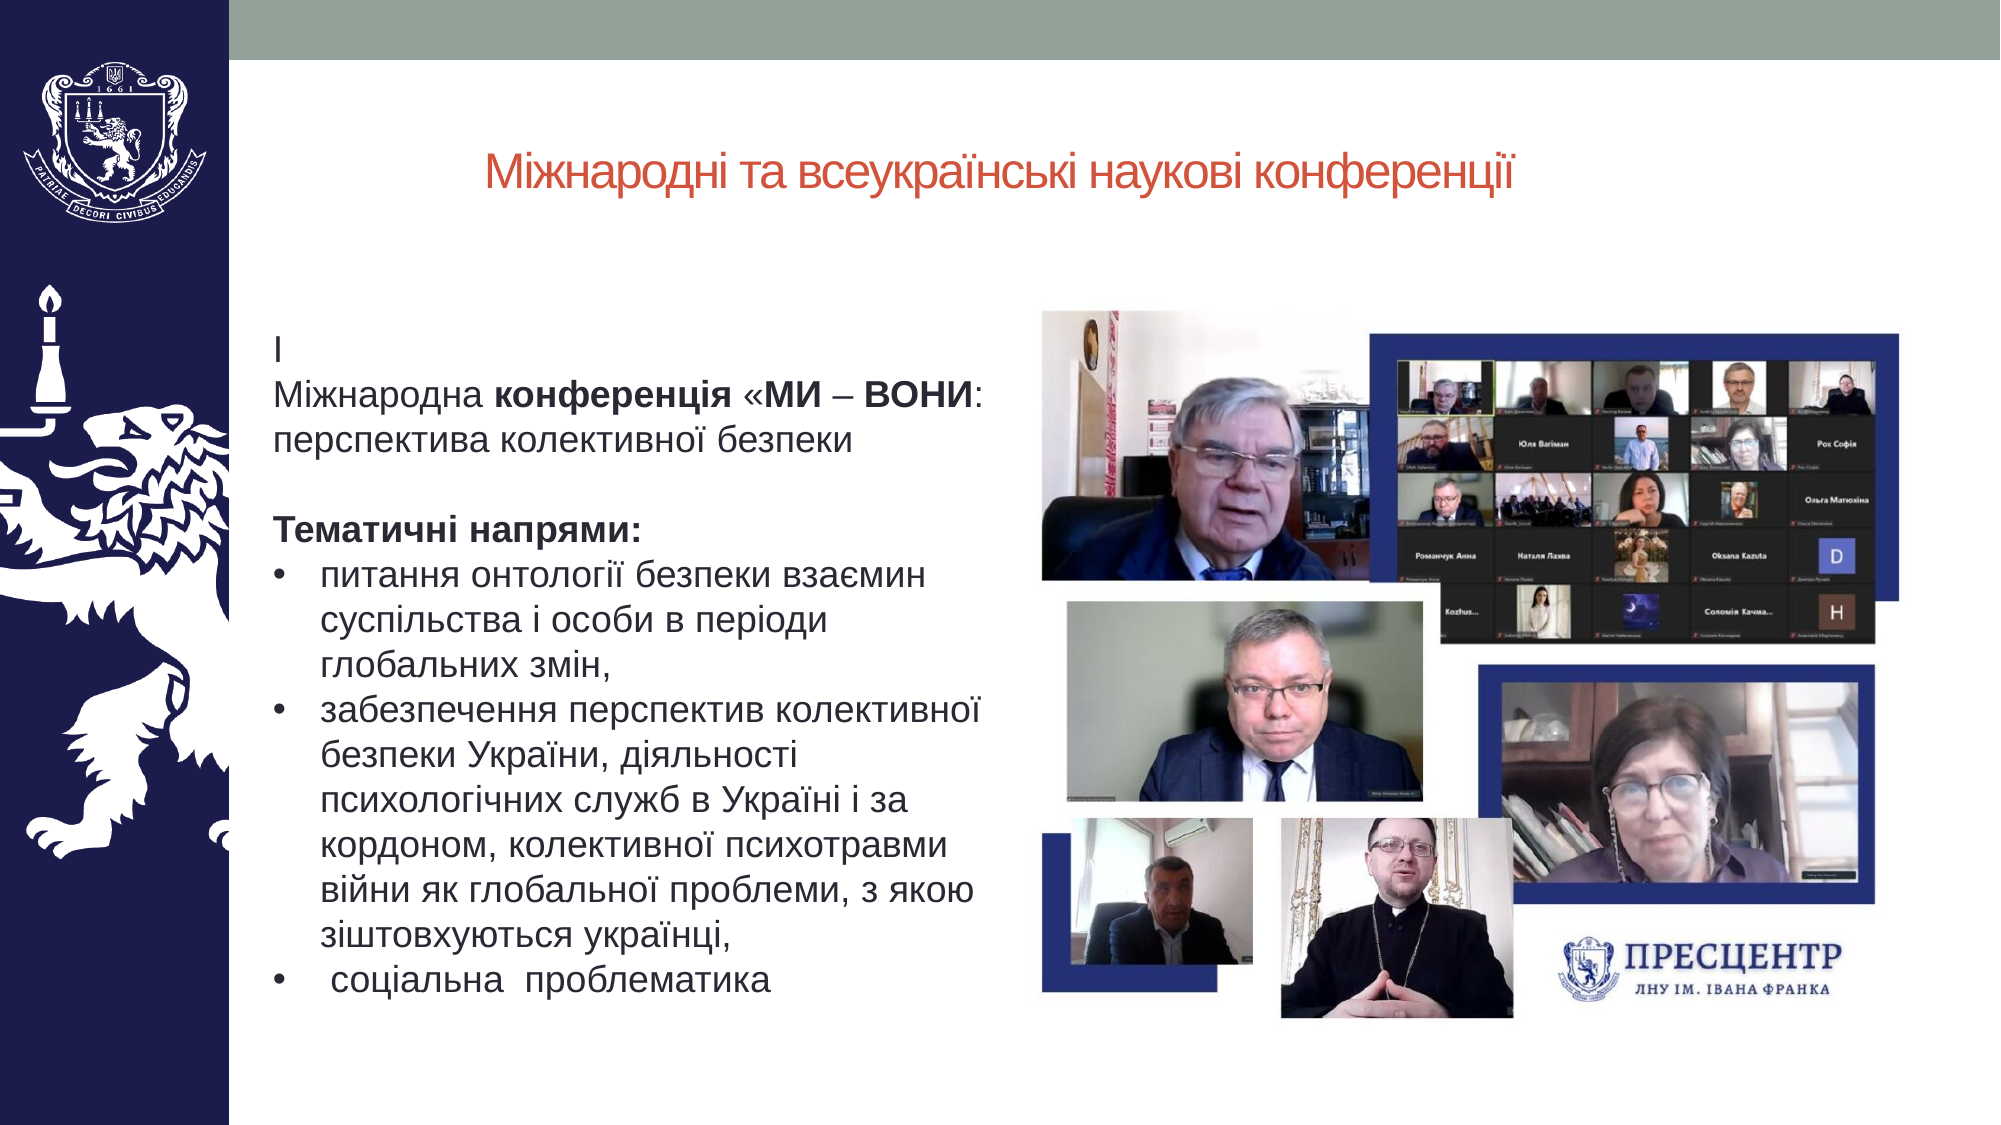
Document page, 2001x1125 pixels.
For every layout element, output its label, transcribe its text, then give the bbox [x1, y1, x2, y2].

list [999, 243, 1955, 1045]
text_box І Міжнародна конференція «МИ – ВОНИ: перспектива колективної безпеки Тематичні напрями: питання онтології безпеки взаємин суспільства і особи в періоди глобальних змін, забезпечення перспектив колективної безпеки України, діяльності психологічних служб в Україні і за кордоном, колективної психотравми війни як глобальної проблеми, з якою зіштовхуються українці, соціальна проблематика [258, 318, 996, 1008]
picture [0, 0, 229, 1125]
title Міжнародні та всеукраїнські наукові конференції [236, 87, 1900, 250]
